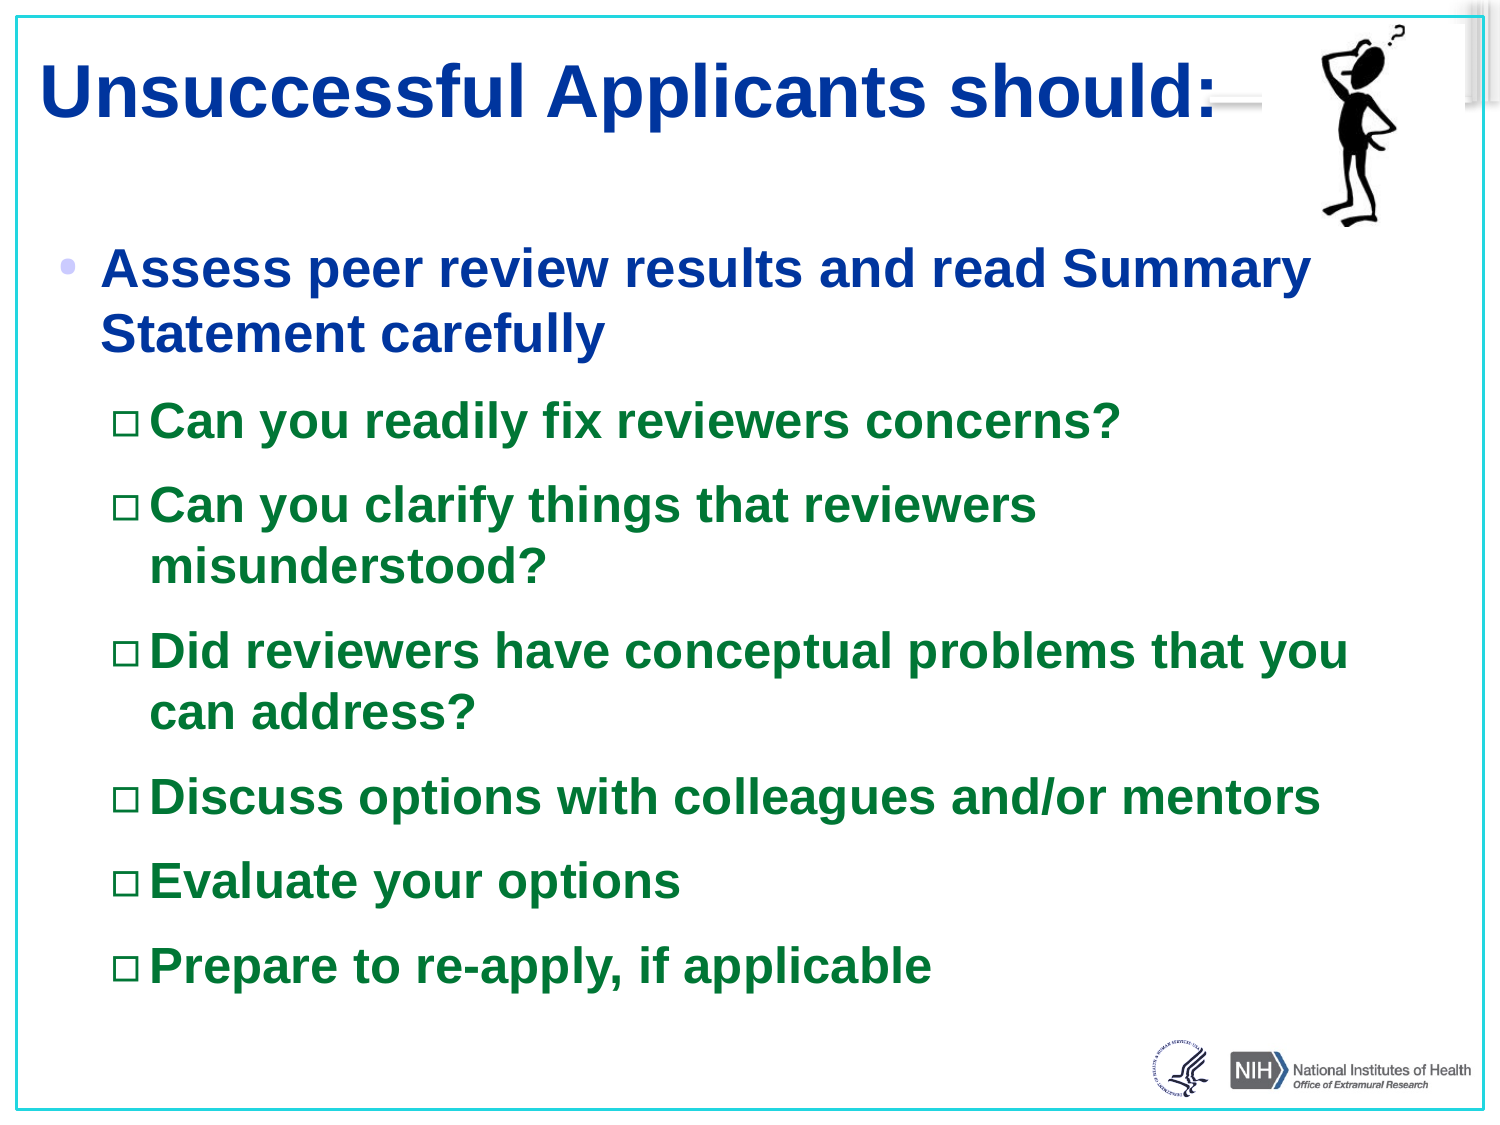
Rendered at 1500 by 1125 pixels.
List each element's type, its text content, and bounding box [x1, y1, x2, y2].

list Assess peer review results and read Summary Statement carefully Can you readily fix reviewers concerns? Can you clarify things that reviewers misunderstood? Did reviewers have conceptual problems that you can address? Discuss options with colleagues and/or mentors Evaluate your options Prepare to re-apply, if applicable [24, 224, 1376, 1013]
title Unsuccessful Applicants should: [24, 0, 1476, 176]
picture [1224, 1043, 1475, 1094]
picture [1262, 24, 1465, 228]
